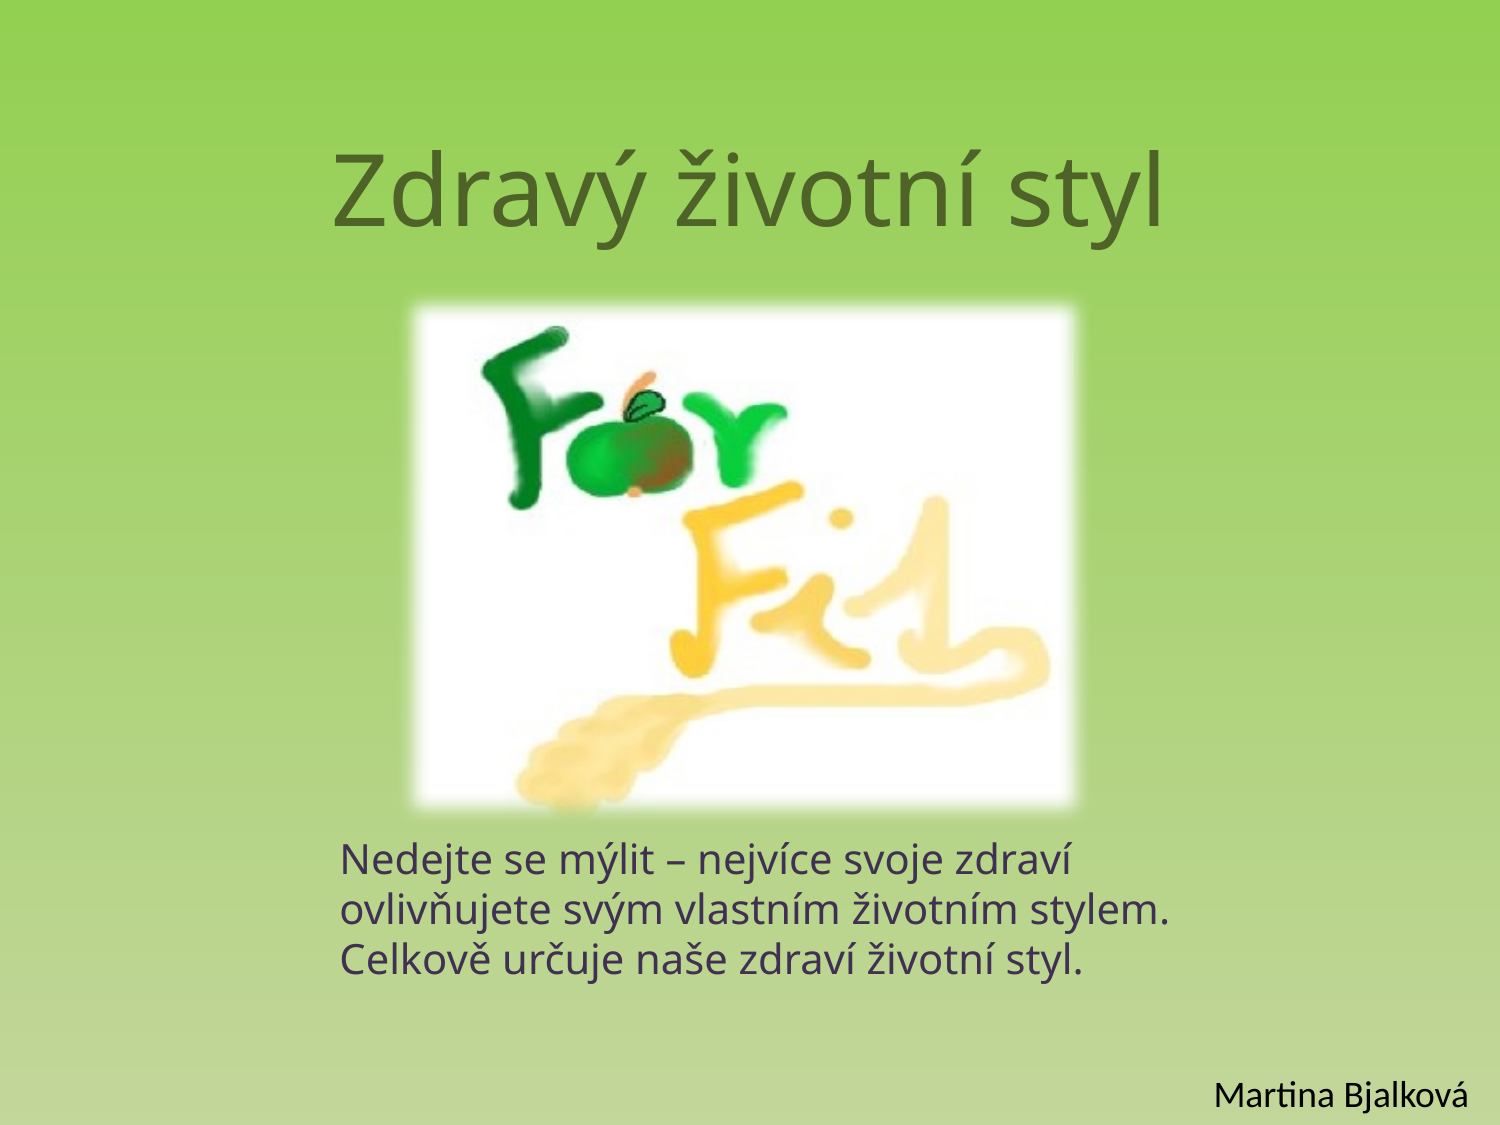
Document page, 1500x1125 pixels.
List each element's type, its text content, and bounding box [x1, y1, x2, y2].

picture [395, 287, 1093, 826]
text_box Nedejte se mýlit – nejvíce svoje zdraví ovlivňujete svým vlastním životním stylem. Celkově určuje naše zdraví životní styl. [324, 825, 1223, 991]
title Zdravý životní styl [112, 66, 1388, 308]
text_box Martina Bjalková [1198, 1062, 1500, 1123]
